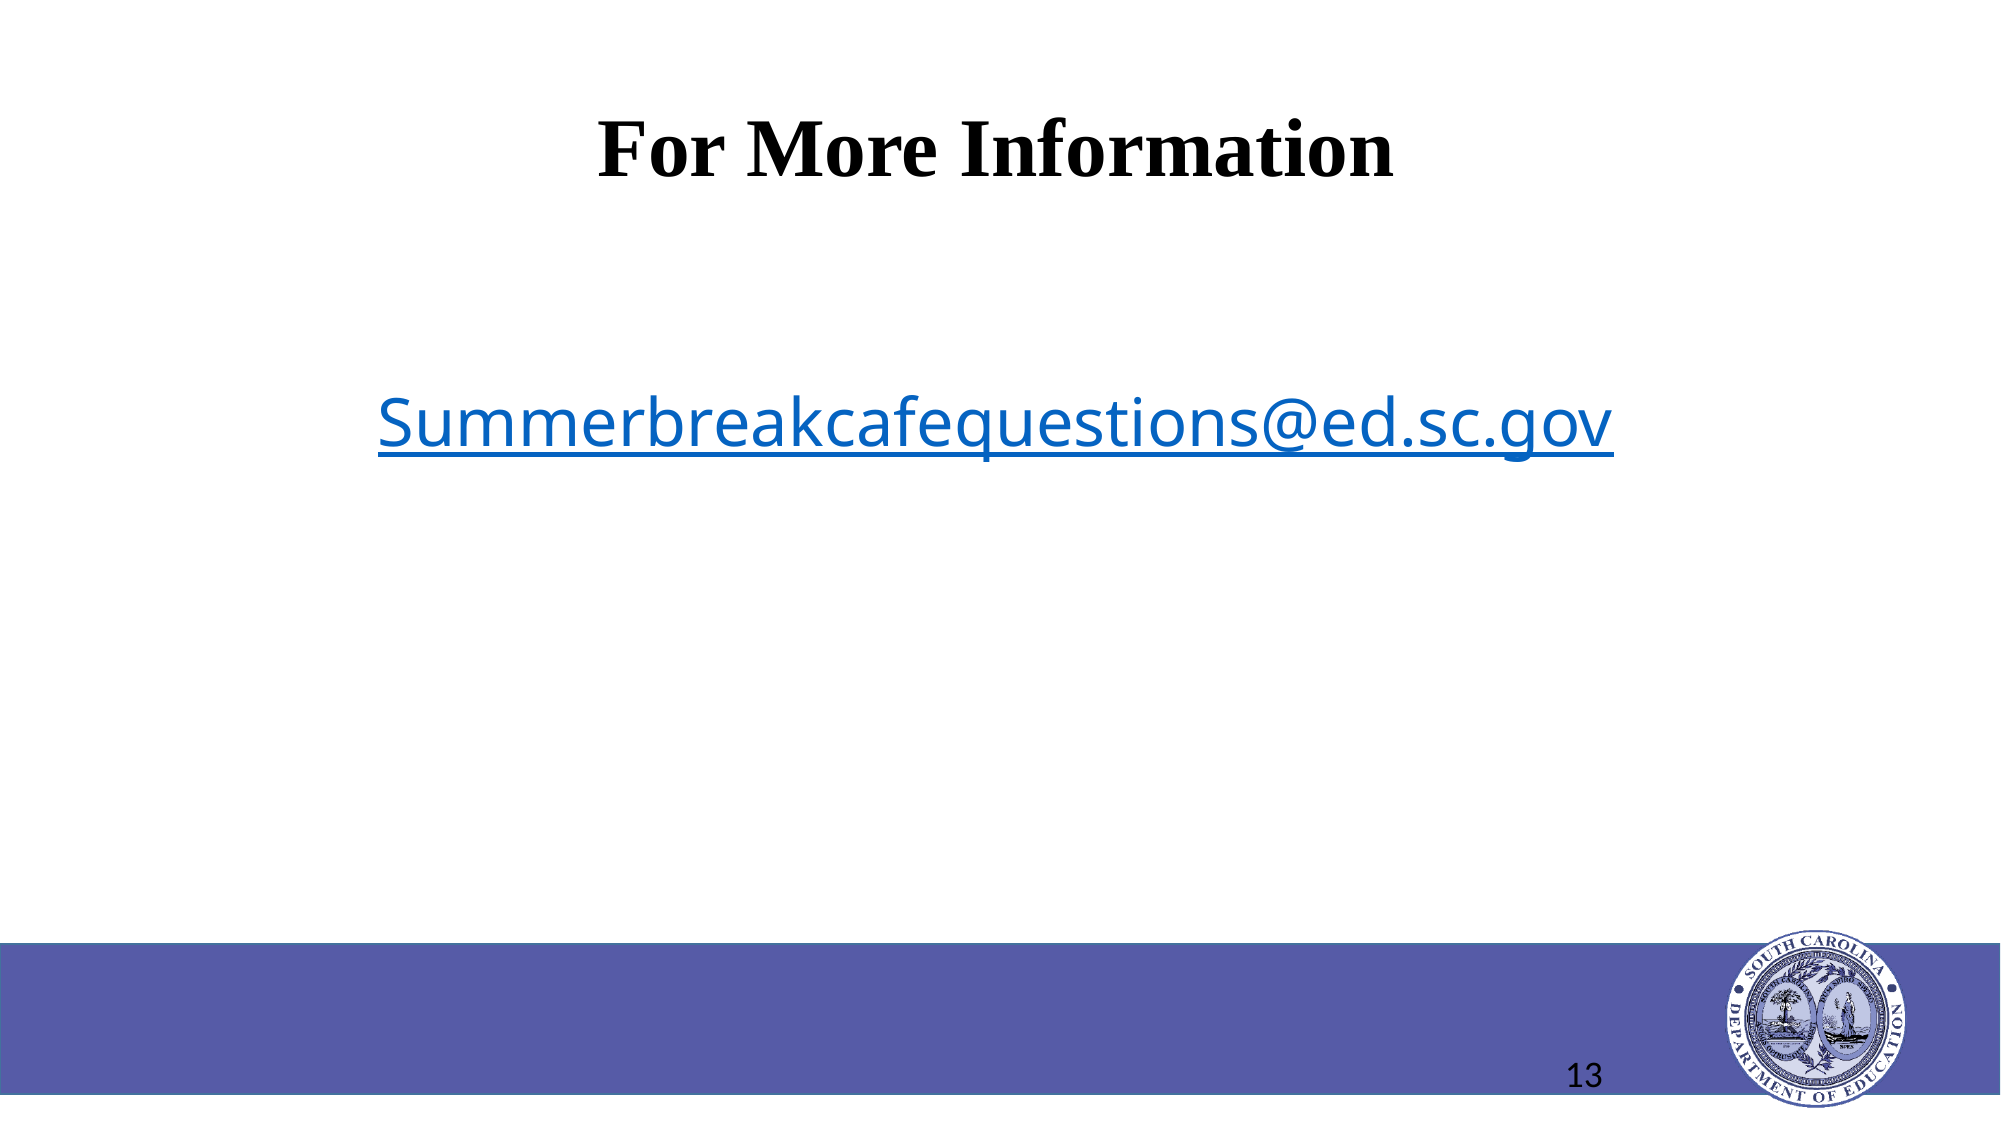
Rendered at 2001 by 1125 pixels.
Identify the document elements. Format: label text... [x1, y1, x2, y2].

title For More Information [96, 59, 1897, 240]
picture [1723, 1103, 1907, 1109]
list Summerbreakcafequestions@ed.sc.gov [96, 273, 1897, 926]
picture [1723, 928, 1907, 1042]
slide_number 13 [1550, 1042, 2000, 1103]
